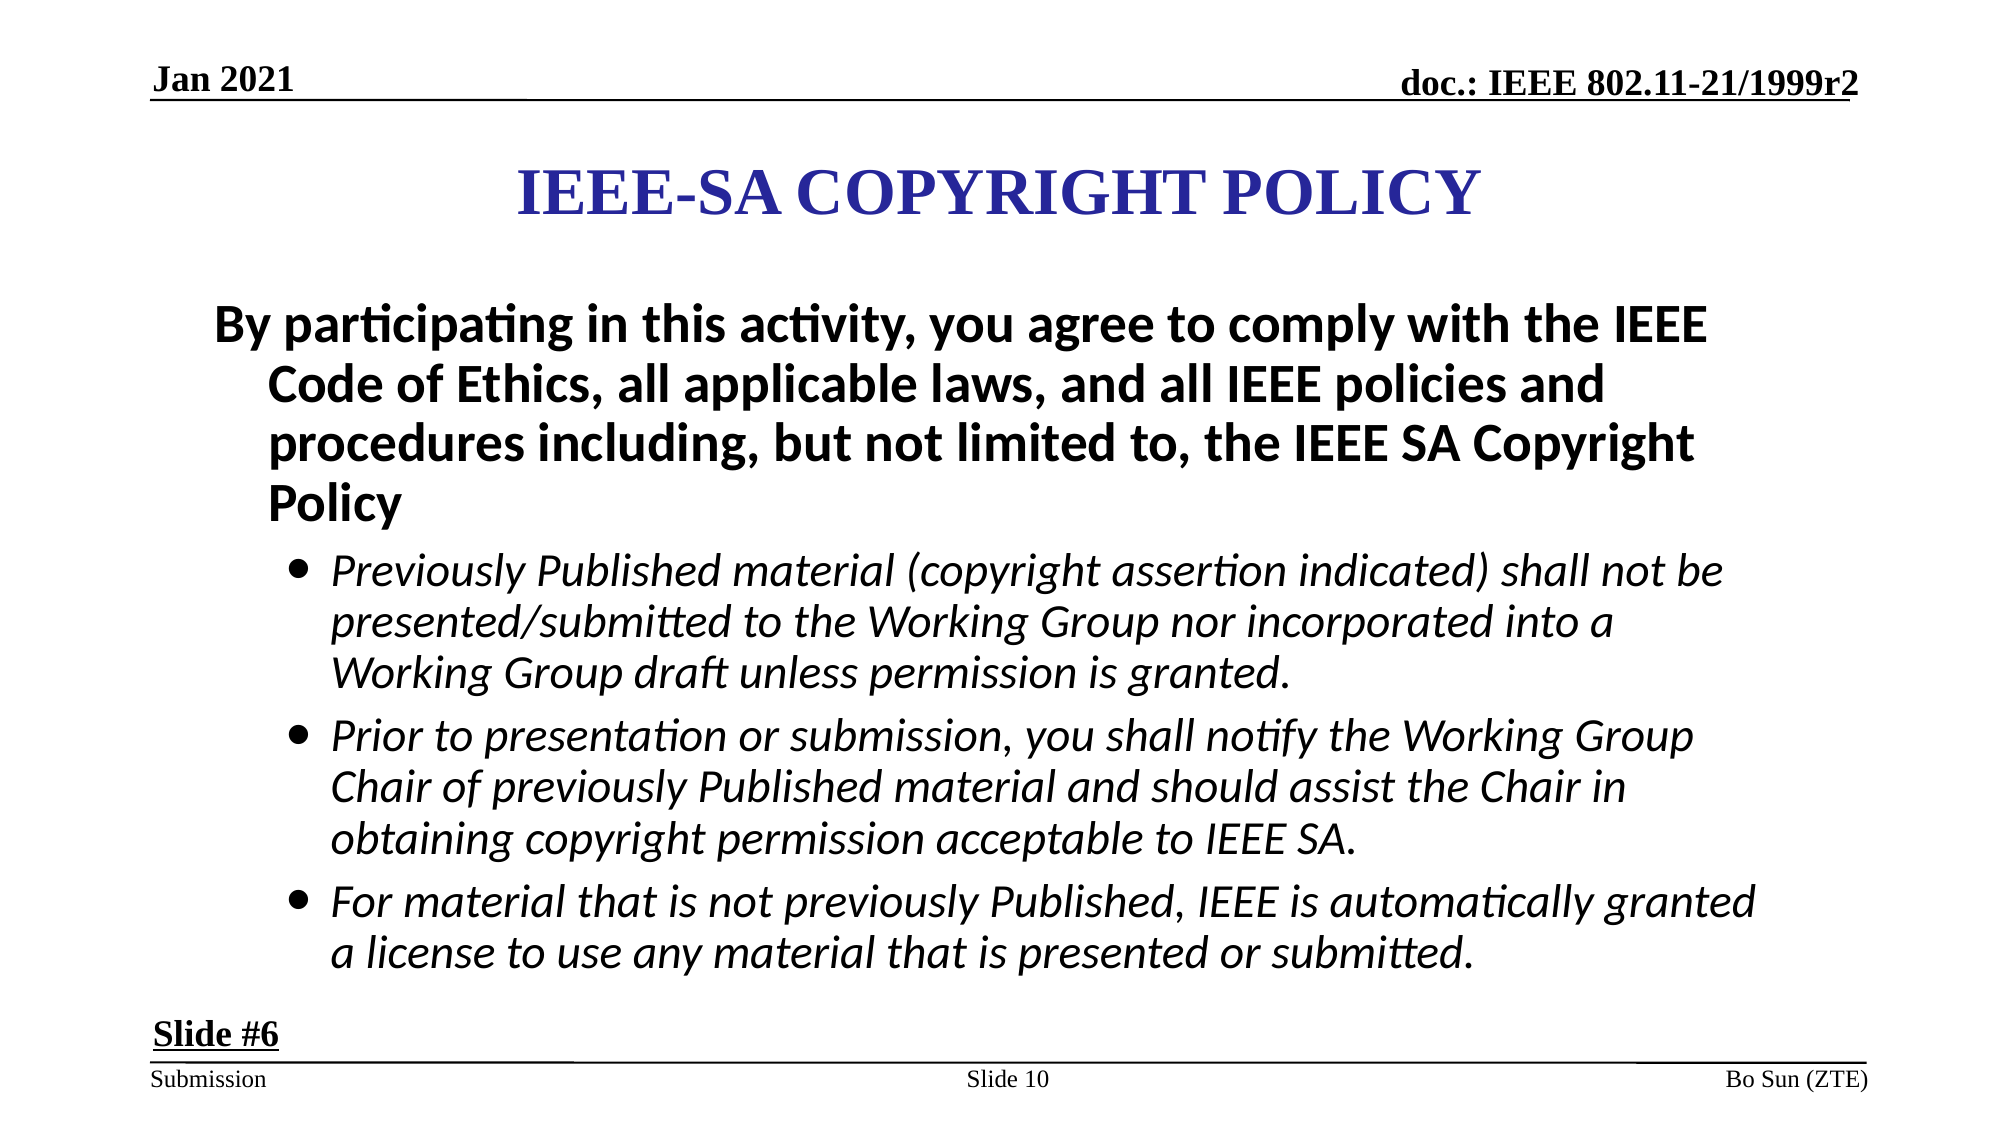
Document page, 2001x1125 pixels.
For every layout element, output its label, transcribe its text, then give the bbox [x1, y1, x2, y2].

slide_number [152, 54, 563, 100]
slide_number Slide 10 [949, 1061, 1067, 1123]
text_box Slide #6 [138, 1002, 295, 1062]
text_box By participating in this activity, you agree to comply with the IEEE Code of Ethics, all applicable laws, and all IEEE policies and procedures including, but not limited to, the IEEE SA Copyright Policy Previously Published material (copyright assertion indicated) shall not be presented/submitted to the Working Group nor incorporated into a Working Group draft unless permission is granted. Prior to presentation or submission, you shall notify the Working Group Chair of previously Published material and should assist the Chair in obtaining copyright permission acceptable to IEEE SA. For material that is not previously Published, IEEE is automatically granted a license to use any material that is presented or submitted. [200, 287, 1800, 988]
text_box IEEE-SA COPYRIGHT POLICY [362, 100, 1638, 276]
footer Bo Sun (ZTE) [1171, 1061, 1869, 1093]
